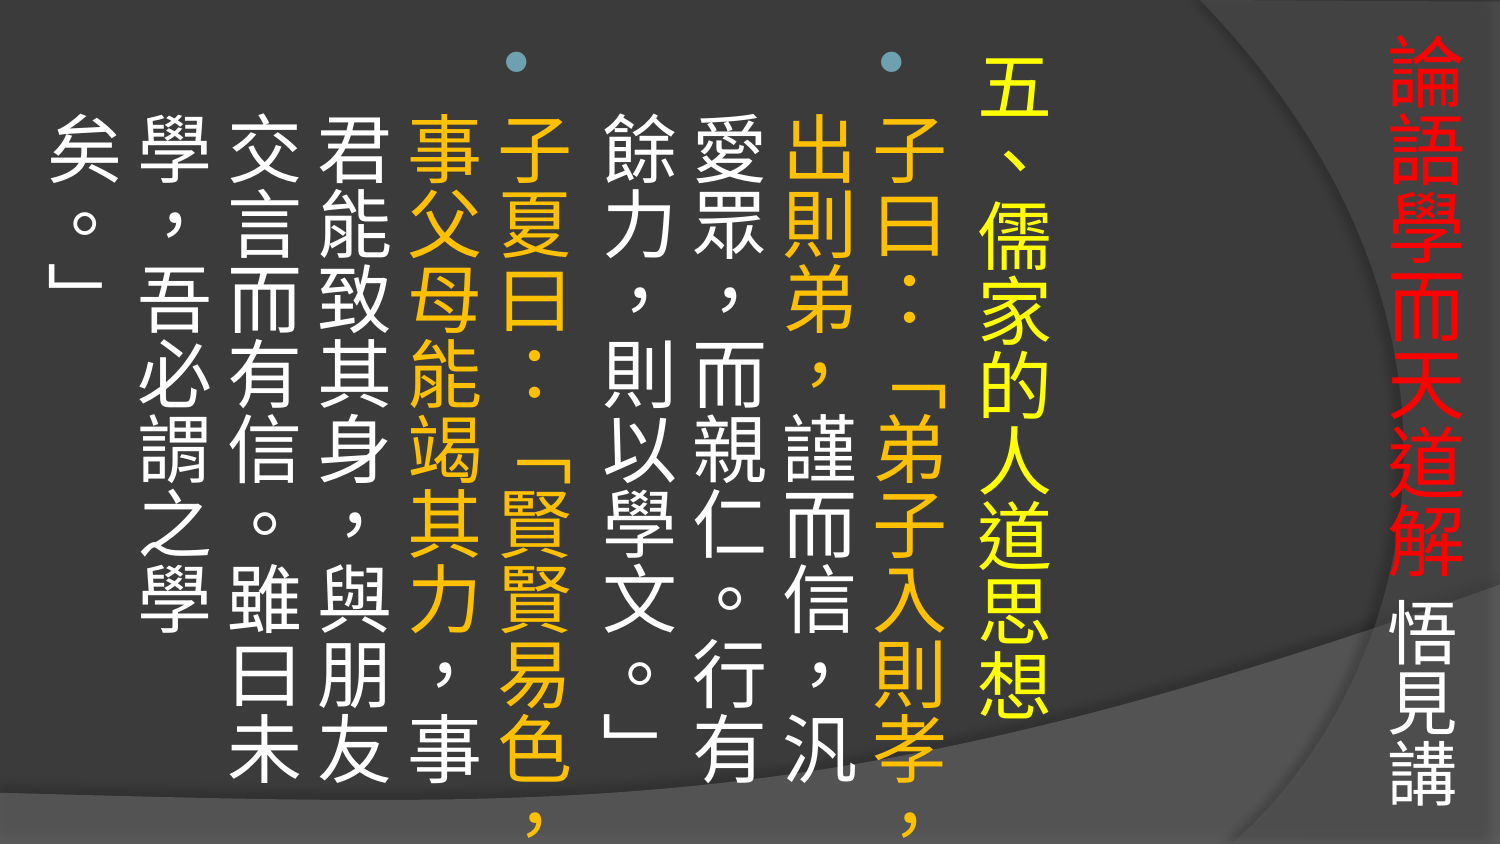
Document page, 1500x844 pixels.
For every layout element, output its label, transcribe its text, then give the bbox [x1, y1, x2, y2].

list 五、儒家的人道思想 子曰：「弟子入則孝，出則弟，謹而信，汎愛眾，而親仁。行有餘力，則以學文。」 子夏曰：「賢賢易色，事父母能竭其力，事君能致其身，與朋友交言而有信。雖曰未學，吾必謂之學矣。」 [29, 27, 1365, 820]
title 論語學而天道解 悟見講 [1364, 21, 1483, 820]
